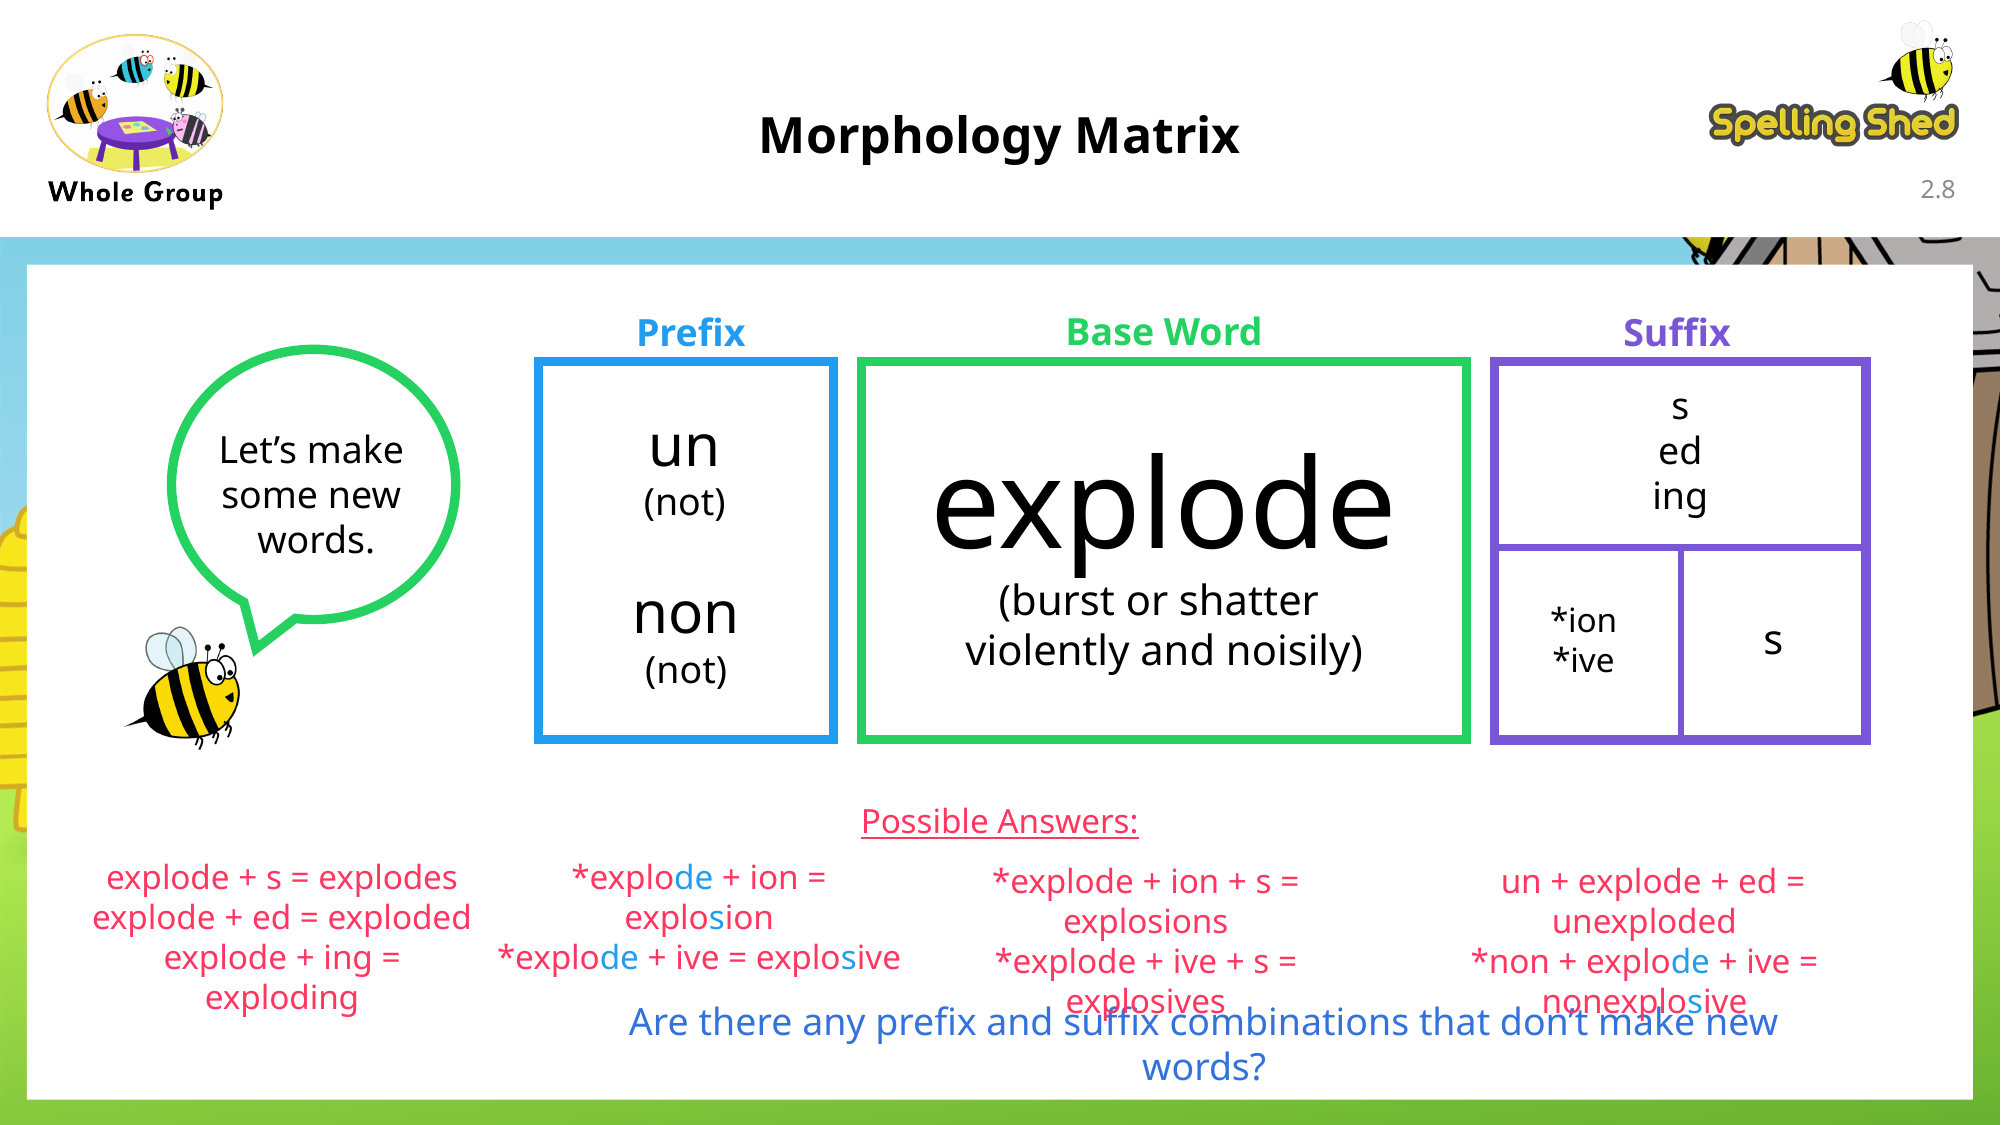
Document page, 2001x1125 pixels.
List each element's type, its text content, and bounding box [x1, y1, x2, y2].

slide_number 2.7 [1876, 160, 1971, 221]
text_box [861, 300, 1467, 740]
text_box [1494, 301, 1866, 547]
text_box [1494, 548, 1866, 740]
text_box explode + s = explodes explode + ed = exploded explode + ing = exploding [74, 849, 490, 1024]
picture [46, 34, 224, 210]
text_box *explode + ion + s = explosions *explode + ive + s = explosives [916, 852, 1376, 1028]
text_box Possible Answers: [782, 793, 1218, 848]
list Morphology Matrix [487, 103, 1513, 156]
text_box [538, 301, 834, 740]
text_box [110, 349, 471, 766]
picture [0, 238, 2000, 1125]
picture [1697, 8, 1973, 156]
text_box *explode + ion = explosion *explode + ive = explosive [478, 849, 920, 984]
text_box Are there any prefix and suffix combinations that don’t make new words? [600, 990, 1808, 1096]
text_box un + explode + ed = unexploded *non + explode + ive = nonexplosive [1383, 852, 1906, 1028]
